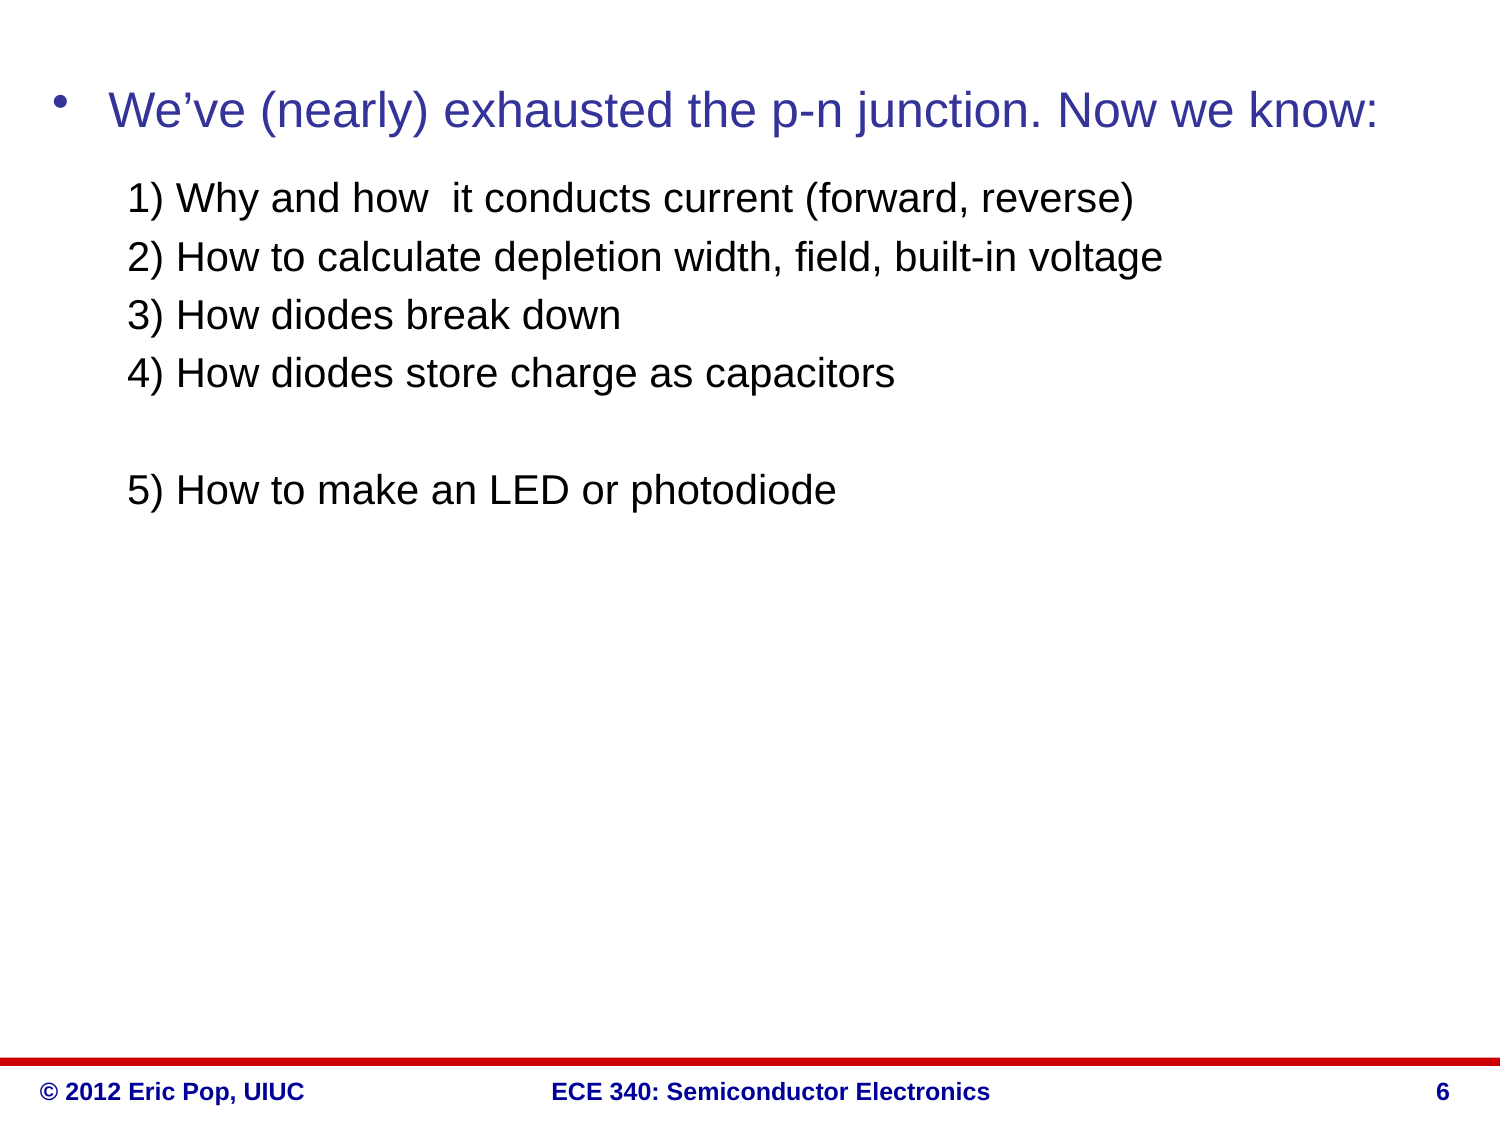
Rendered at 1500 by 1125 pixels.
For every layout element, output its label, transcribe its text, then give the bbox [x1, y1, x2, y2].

list We’ve (nearly) exhausted the p-n junction. Now we know: 1) Why and how it conducts current (forward, reverse) 2) How to calculate depletion width, field, built-in voltage 3) How diodes break down 4) How diodes store charge as capacitors 5) How to make an LED or photodiode [36, 70, 1445, 1006]
slide_number 6 [1362, 1075, 1451, 1106]
